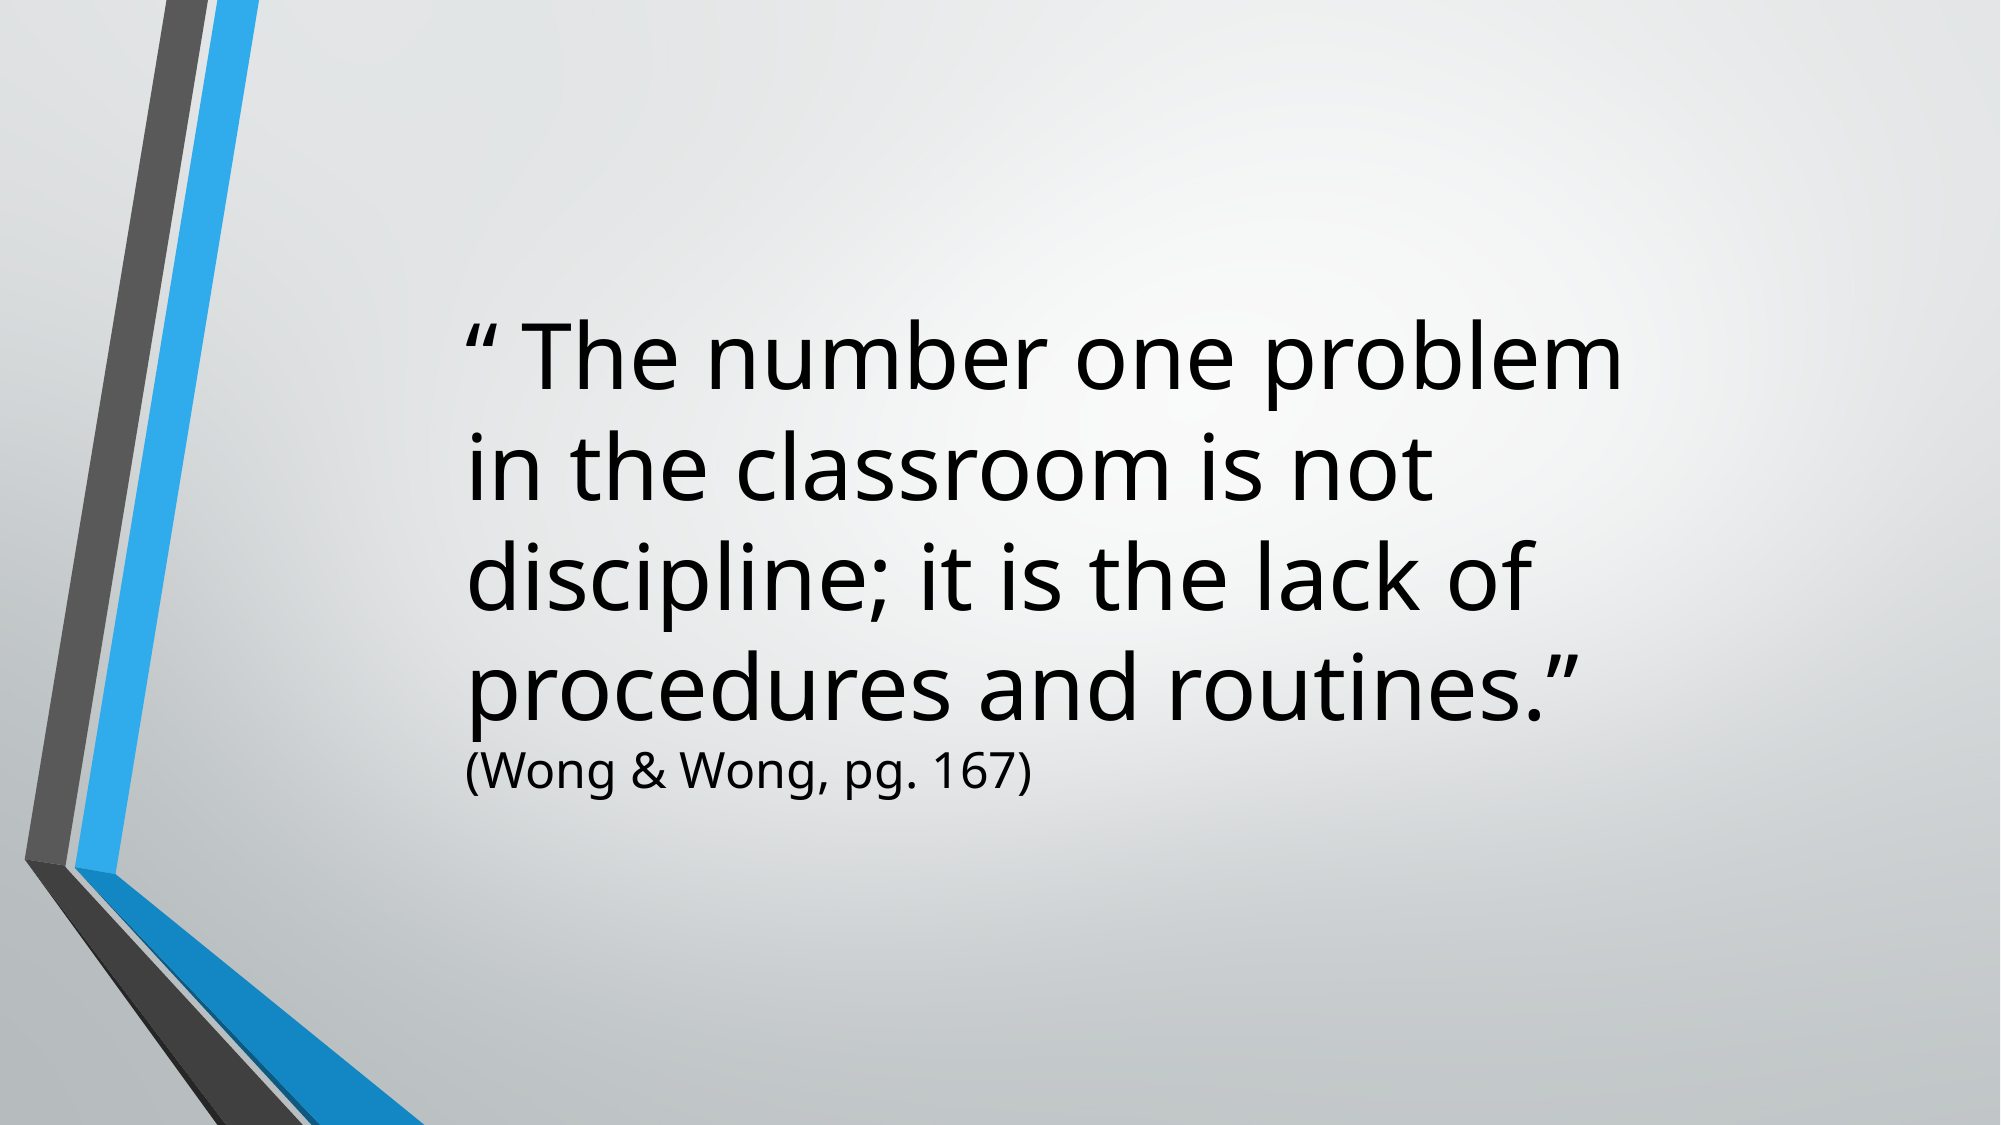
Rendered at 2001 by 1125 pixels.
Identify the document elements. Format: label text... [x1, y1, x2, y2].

list “ The number one problem in the classroom is not discipline; it is the lack of procedures and routines.” (Wong & Wong, pg. 167) [450, 275, 1714, 822]
